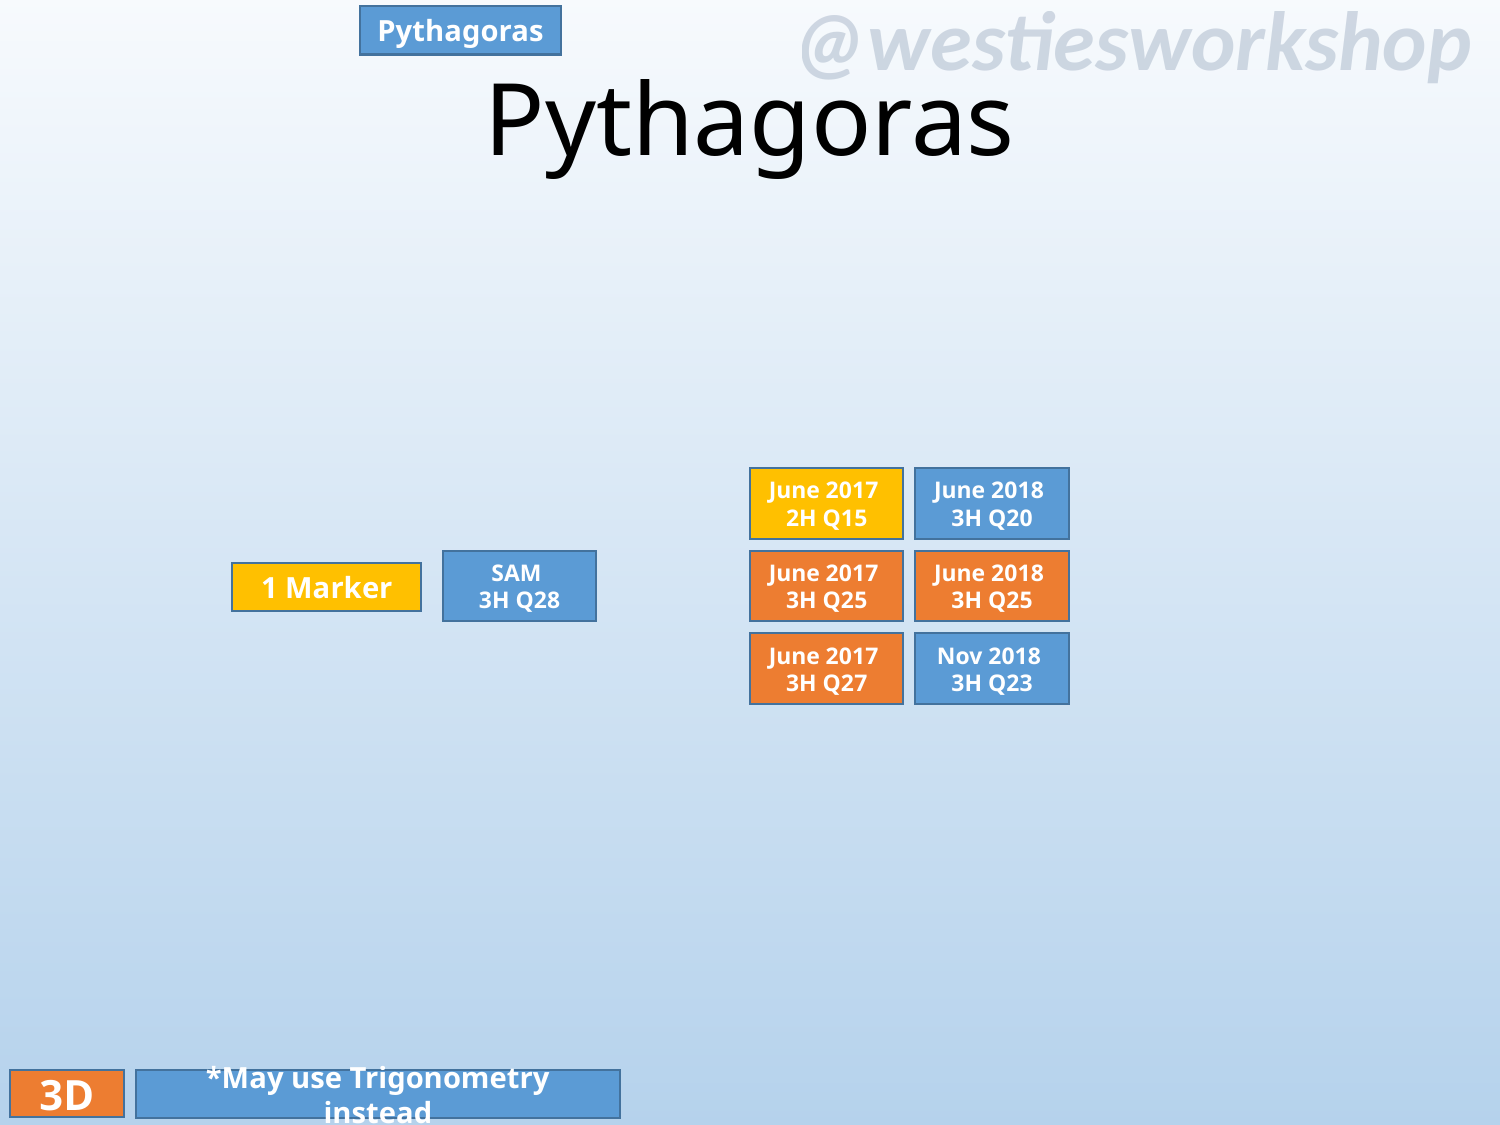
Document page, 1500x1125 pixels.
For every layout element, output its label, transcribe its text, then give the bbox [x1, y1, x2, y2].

text_box June 2018 3H Q20 [914, 467, 1070, 540]
text_box Pythagoras [359, 5, 562, 56]
text_box SAM 3H Q28 [442, 550, 597, 622]
text_box *May use Trigonometry instead [135, 1069, 621, 1119]
text_box 1 Marker [231, 562, 422, 612]
text_box 3D [9, 1069, 125, 1118]
text_box Nov 2018 3H Q23 [914, 632, 1070, 705]
text_box June 2018 3H Q25 [914, 550, 1070, 622]
text_box June 2017 3H Q25 [749, 550, 904, 622]
text_box June 2017 3H Q27 [749, 632, 904, 705]
text_box June 2017 2H Q15 [749, 467, 904, 540]
title Pythagoras [103, 14, 1397, 232]
